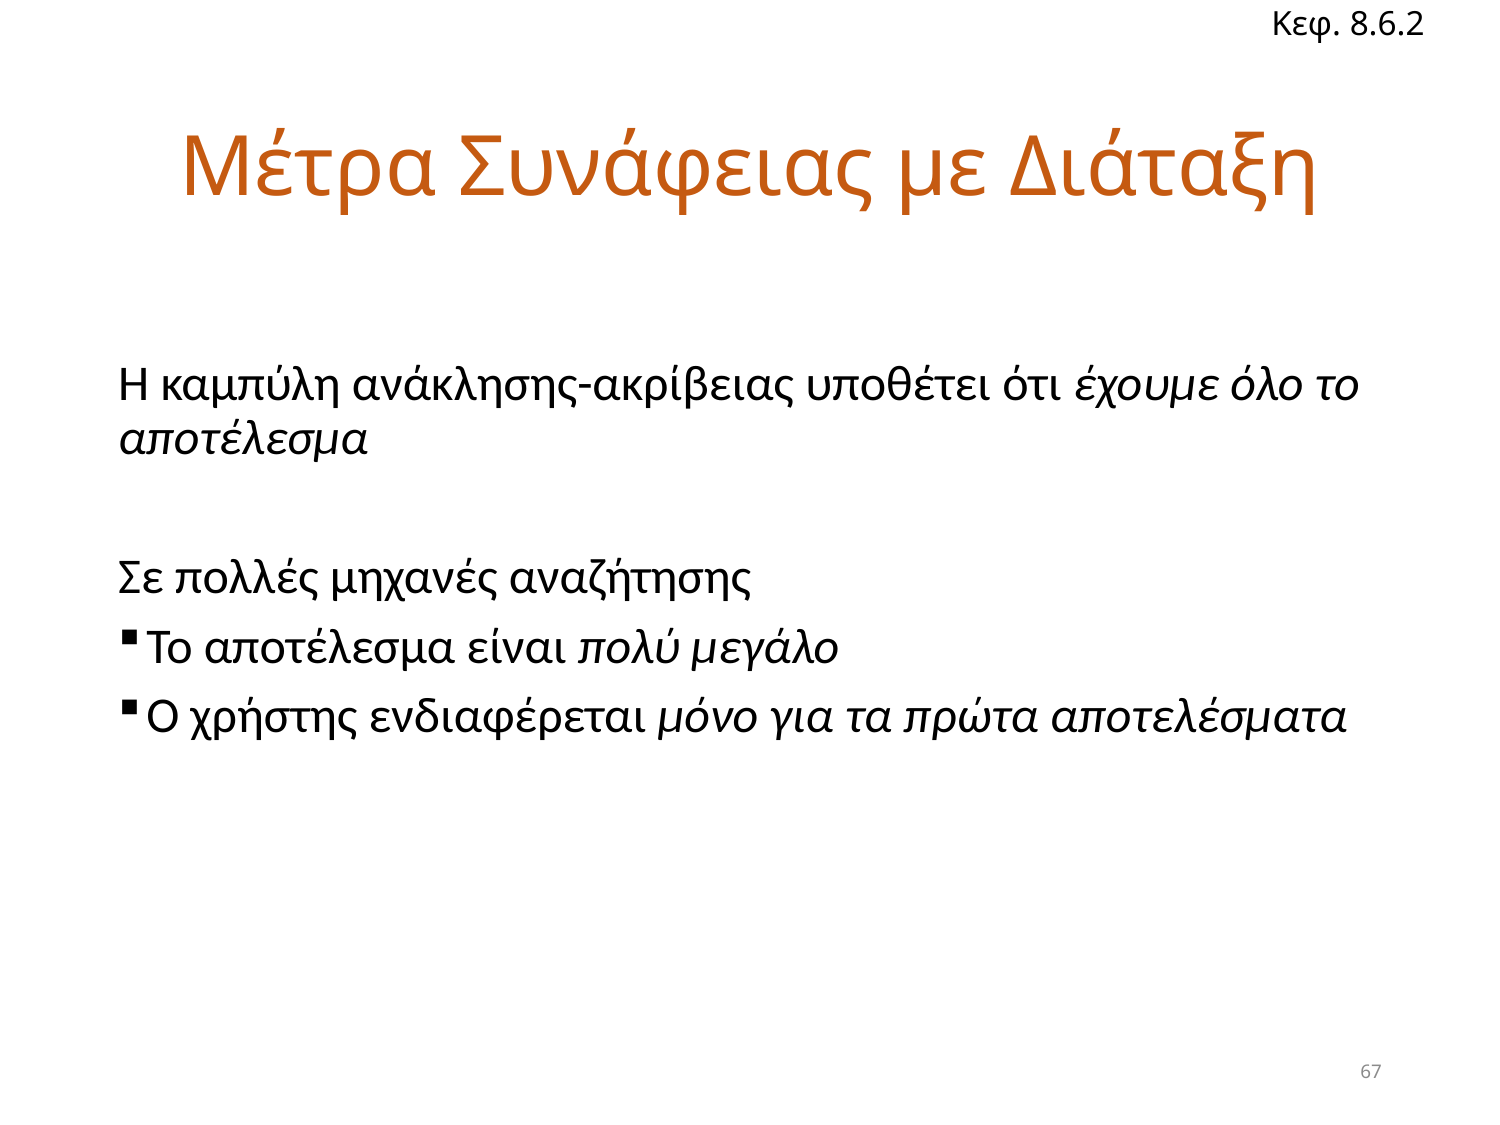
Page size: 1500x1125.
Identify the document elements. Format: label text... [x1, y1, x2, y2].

slide_number 67 [1059, 1042, 1397, 1103]
list Η καμπύλη ανάκλησης-ακρίβειας υποθέτει ότι έχουμε όλο το αποτέλεσμα Σε πολλές μηχανές αναζήτησης Το αποτέλεσμα είναι πολύ μεγάλο Ο χρήστης ενδιαφέρεται μόνο για τα πρώτα αποτελέσματα [103, 349, 1379, 813]
text_box Κεφ. 8.6.2 [1256, 0, 1440, 50]
title Μέτρα Συνάφειας με Διάταξη [103, 59, 1397, 278]
